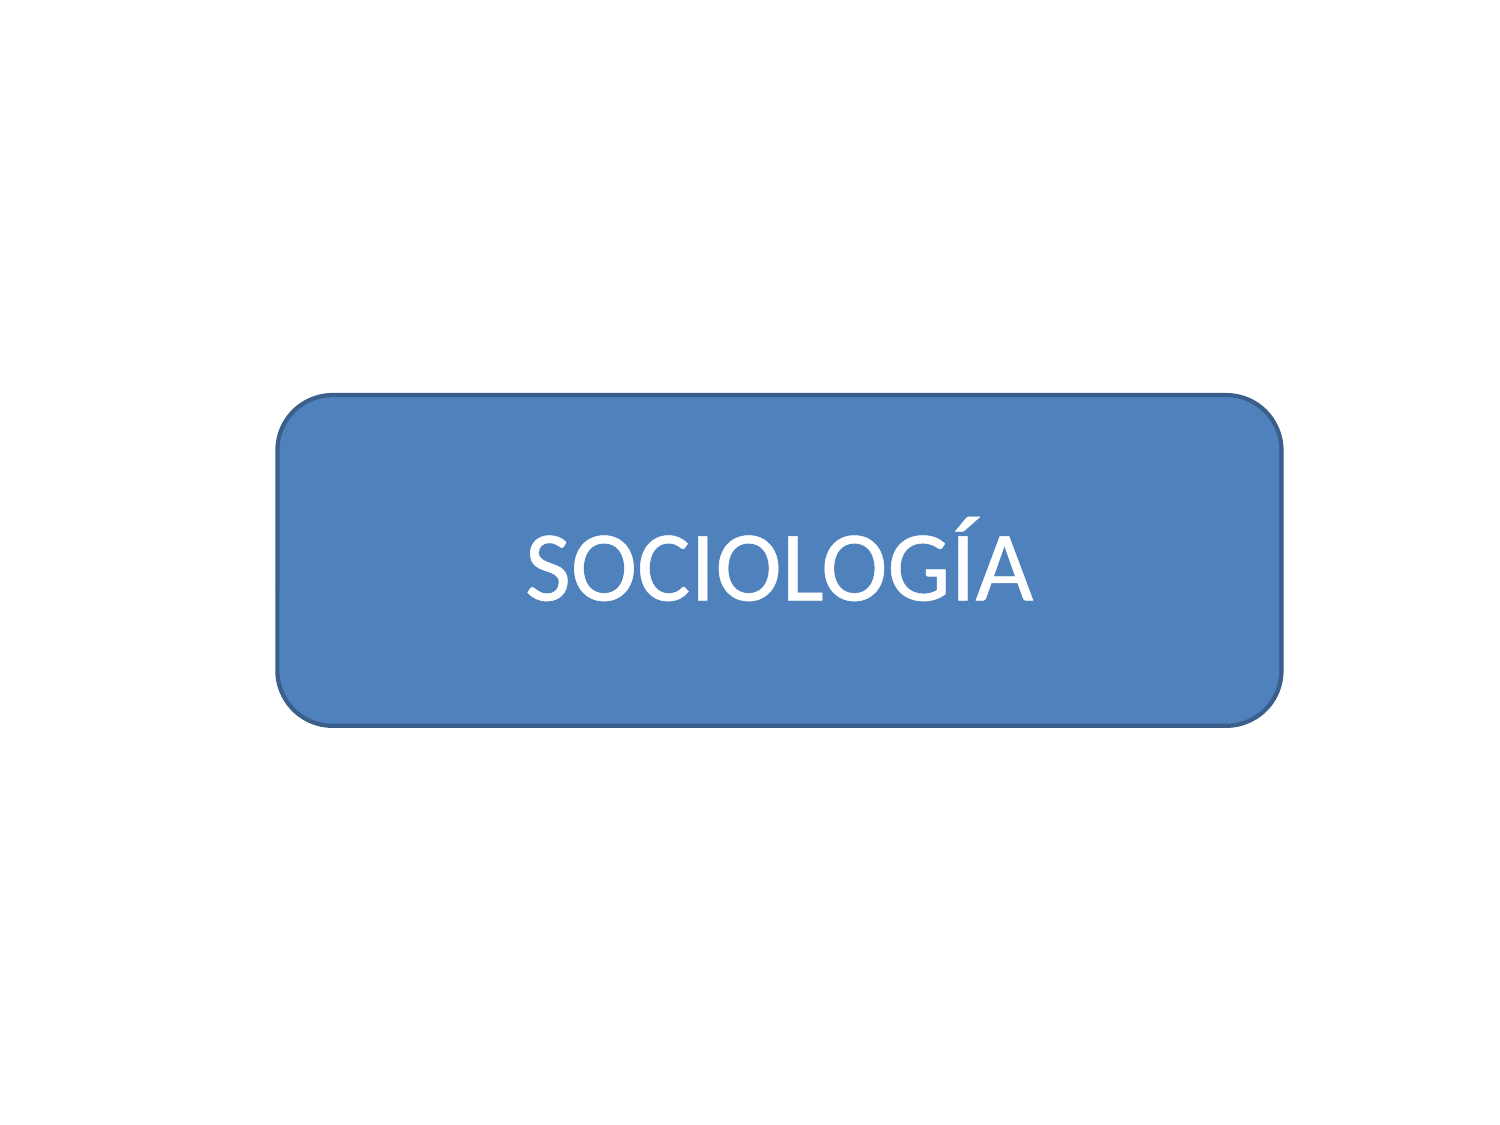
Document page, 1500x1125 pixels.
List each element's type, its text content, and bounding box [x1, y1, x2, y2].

text_box SOCIOLOGÍA [275, 392, 1284, 728]
